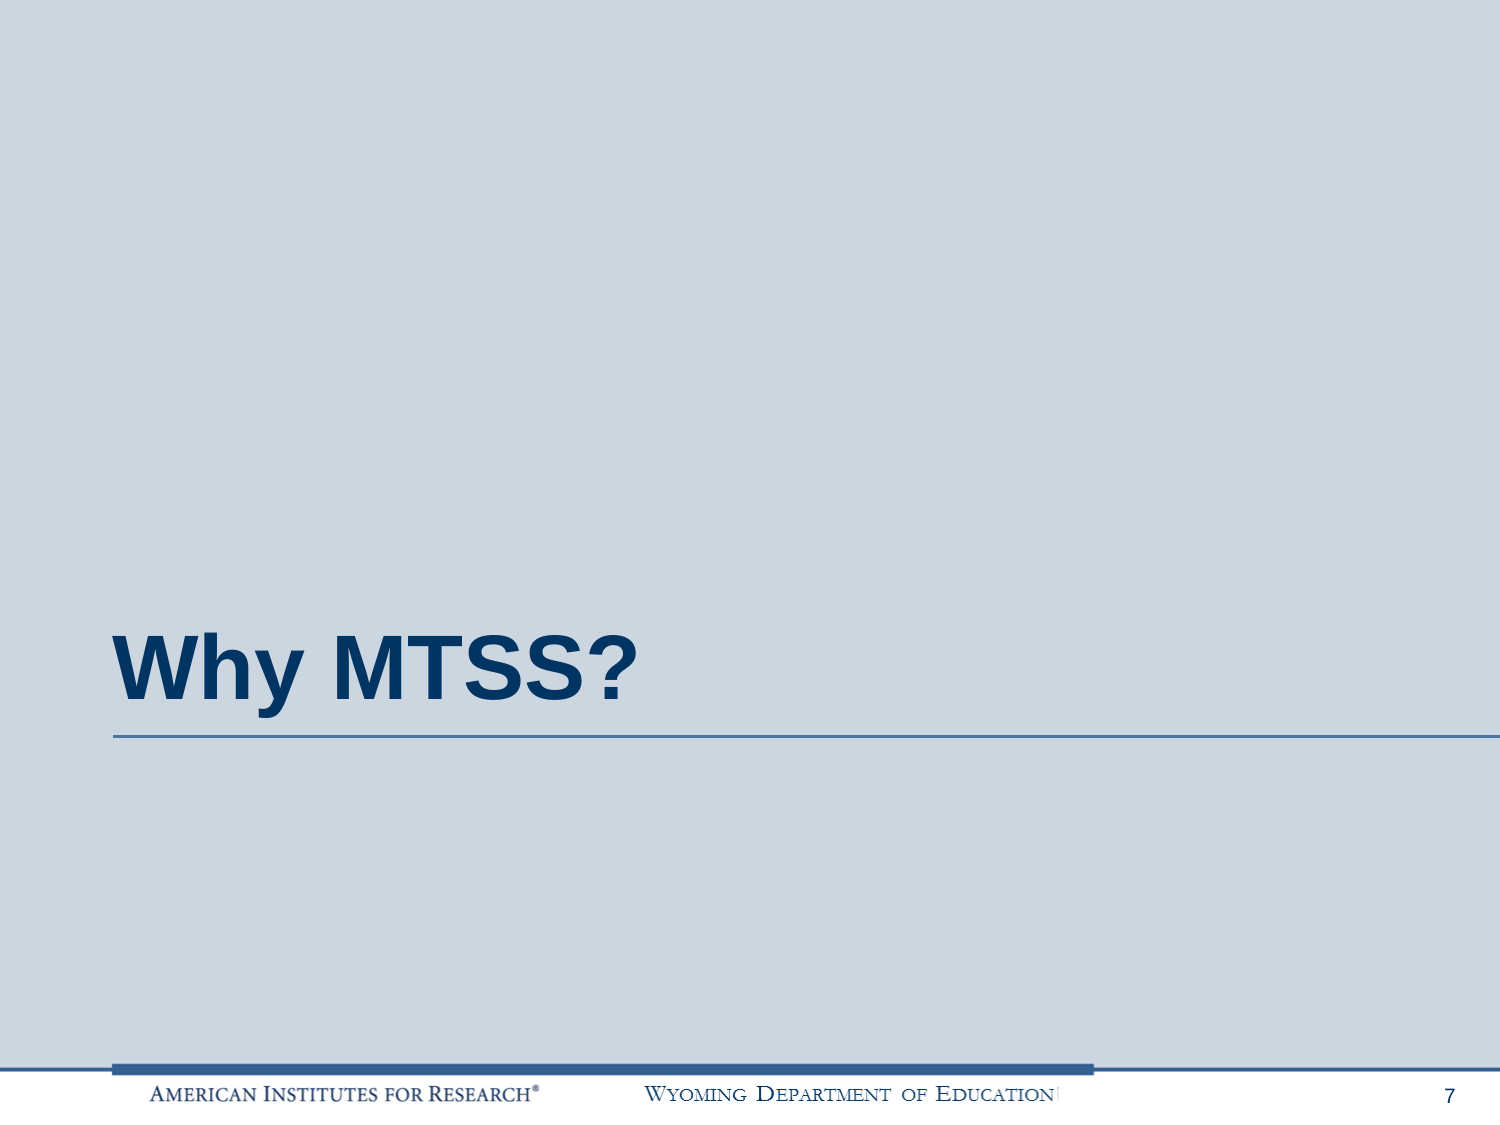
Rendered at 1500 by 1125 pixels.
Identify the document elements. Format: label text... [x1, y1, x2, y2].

slide_number 7 [1436, 1083, 1463, 1109]
picture [0, 0, 1500, 1125]
title Why MTSS? [112, 593, 1462, 720]
